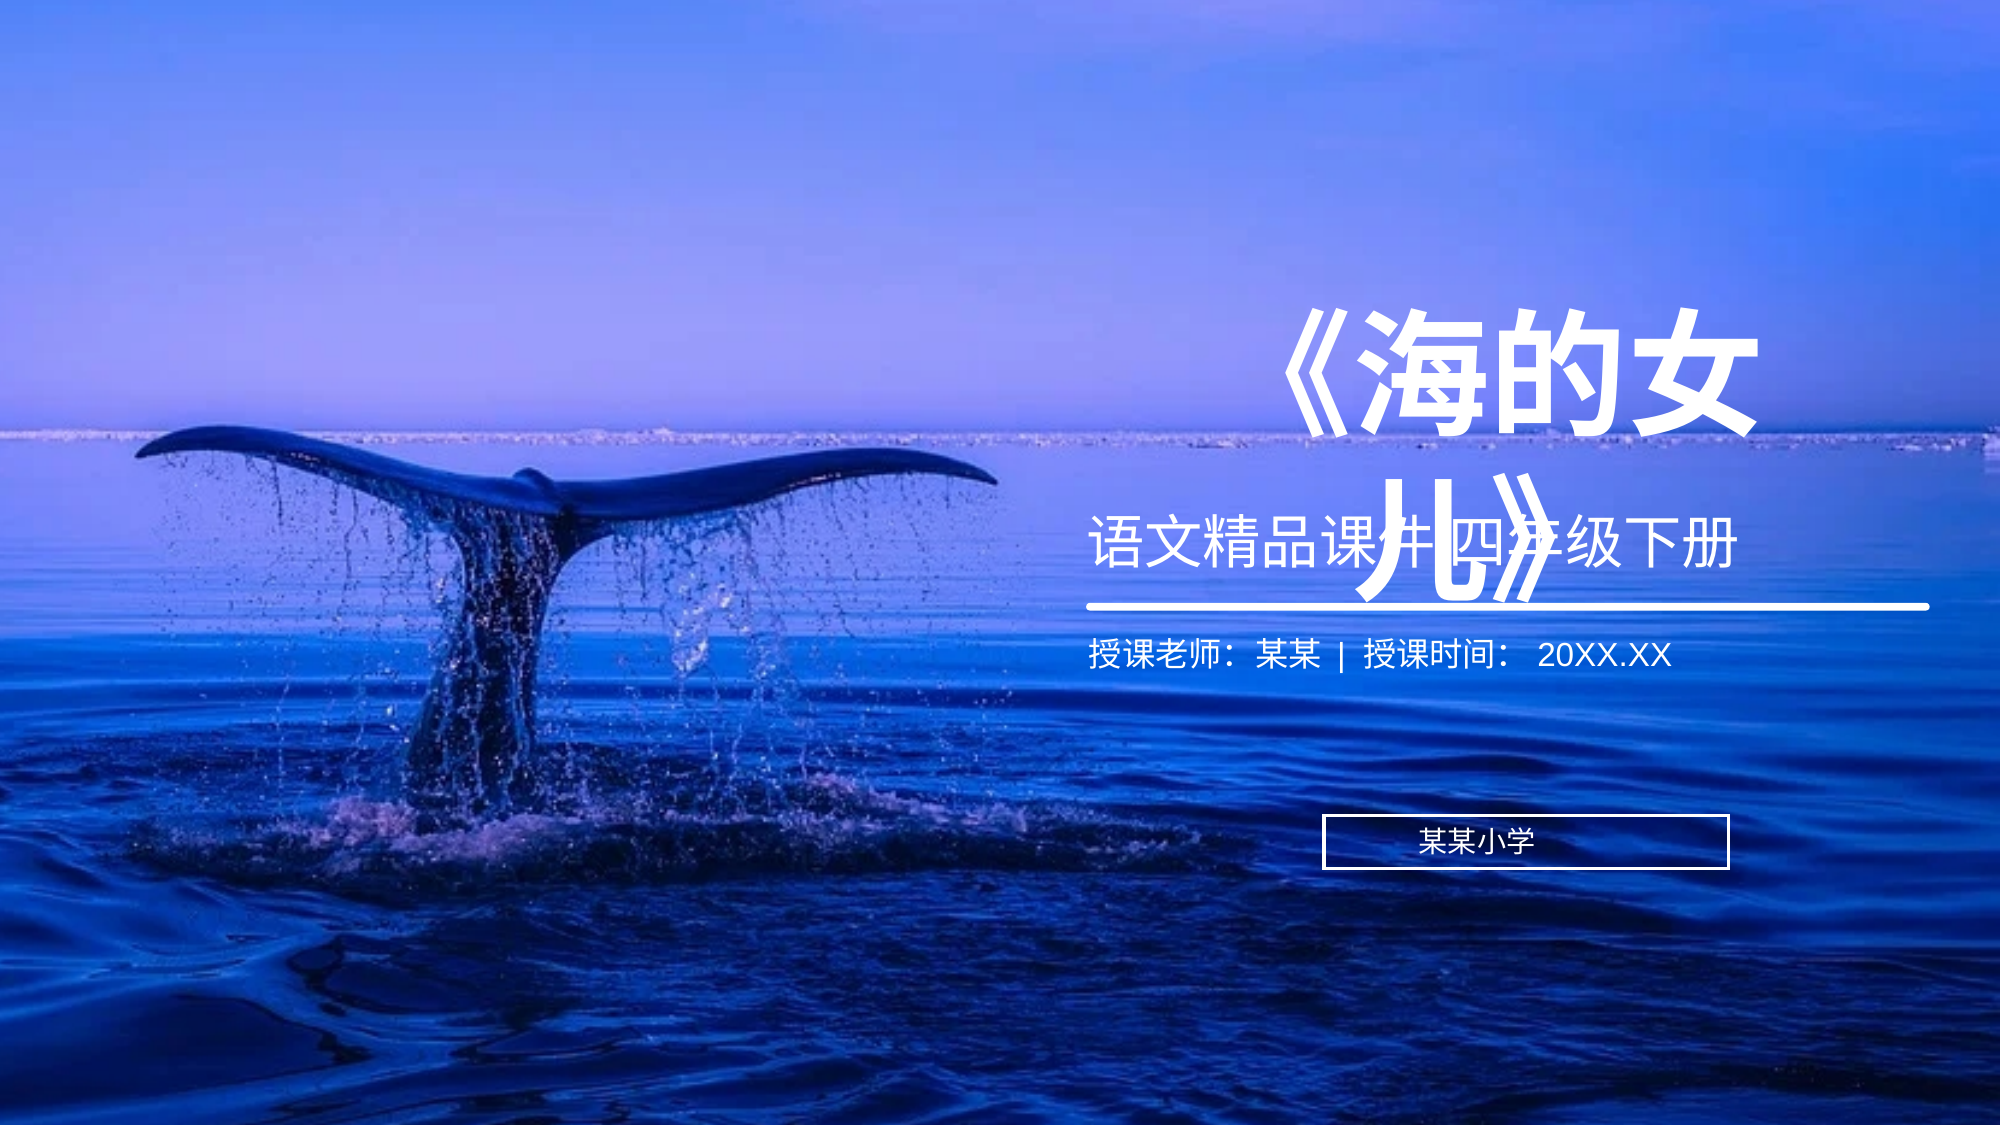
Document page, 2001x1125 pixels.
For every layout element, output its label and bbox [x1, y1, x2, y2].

text_box [1323, 815, 1729, 869]
text_box [1071, 280, 1945, 682]
picture [0, 0, 2000, 1125]
